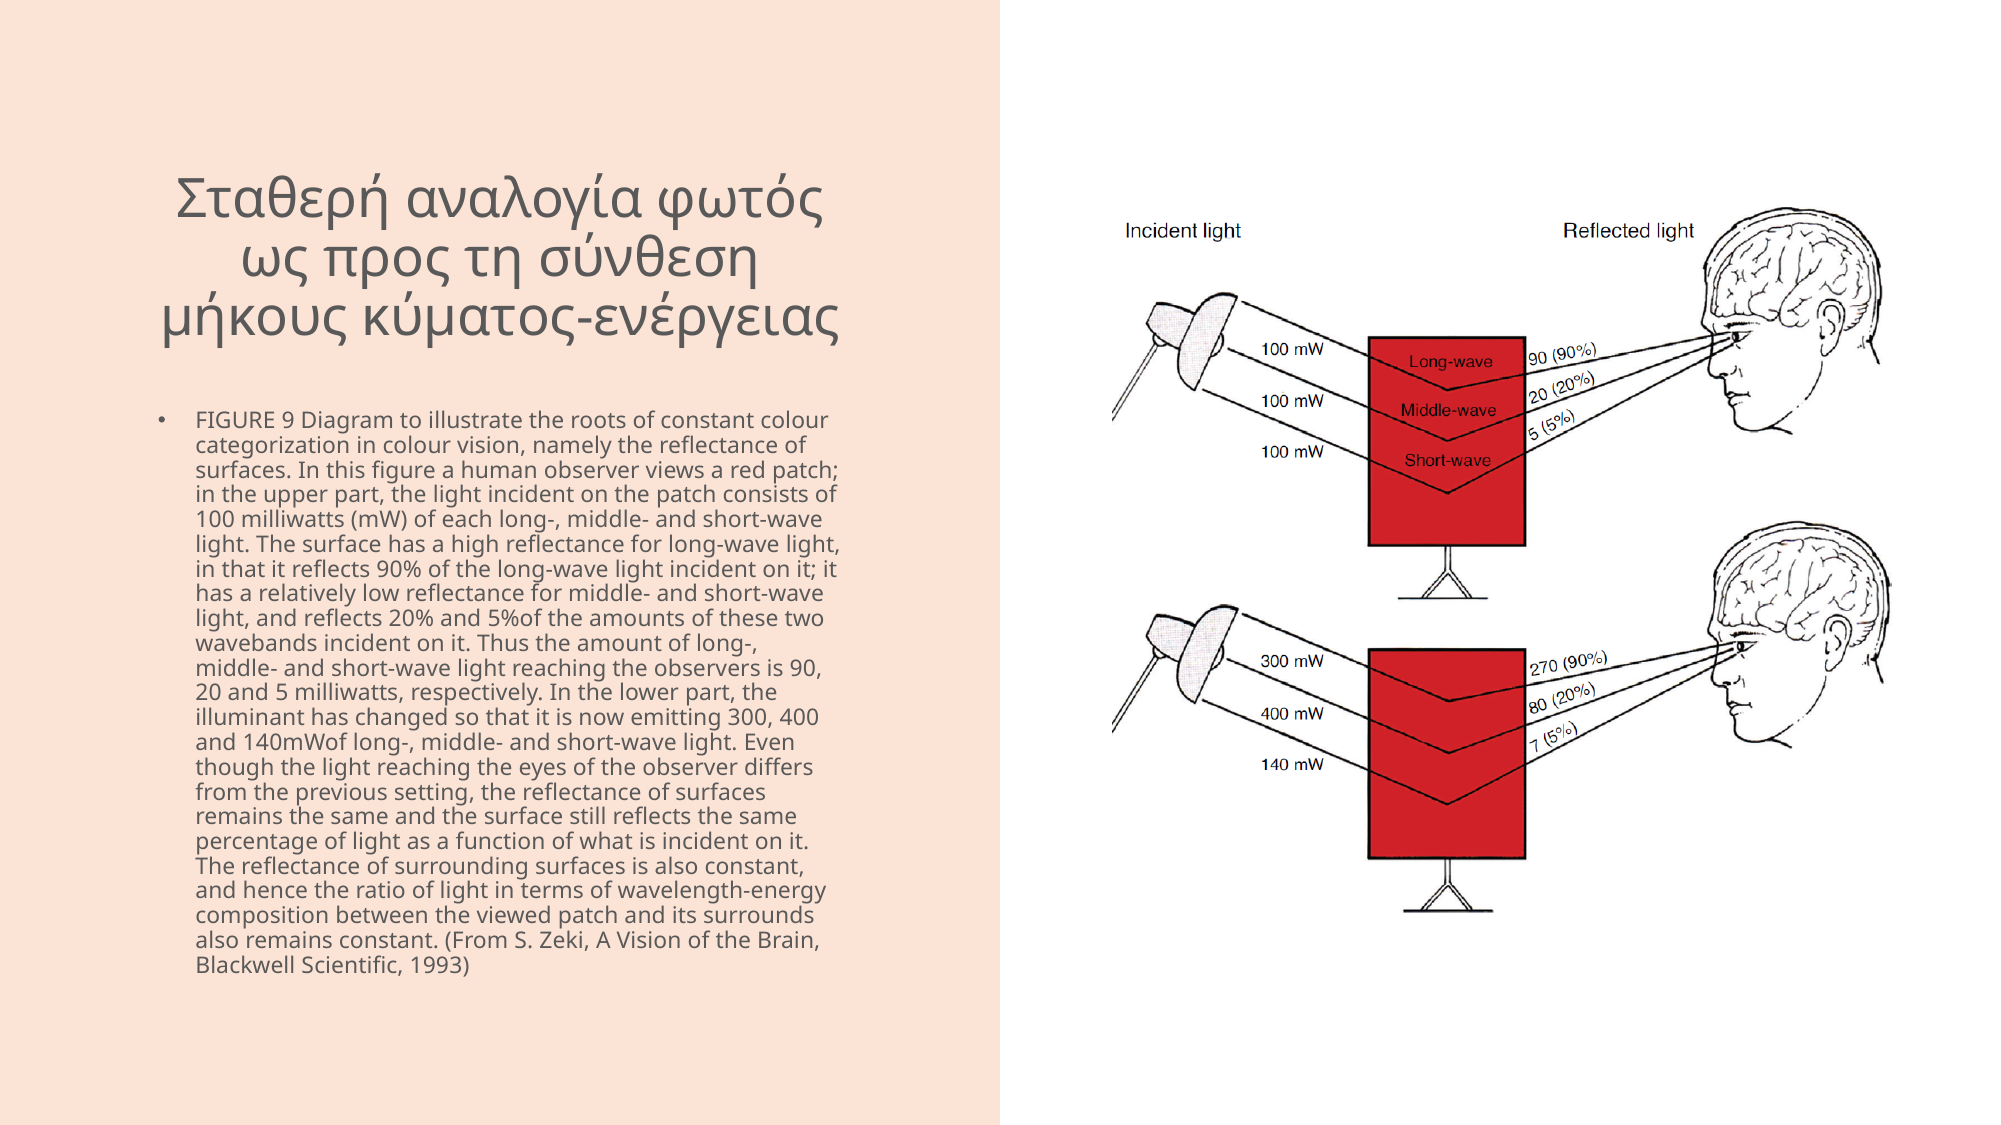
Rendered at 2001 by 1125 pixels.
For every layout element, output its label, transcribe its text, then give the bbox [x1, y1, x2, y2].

picture [1111, 206, 1900, 926]
text_box [0, 0, 1001, 1125]
text_box [1001, 0, 2000, 1125]
title Σταθερή αναλογία φωτός ως προς τη σύνθεση μήκους κύματος-ενέργειας [142, 112, 858, 355]
list FIGURE 9 Diagram to illustrate the roots of constant colour categorization in colour vision, namely the reflectance of surfaces. In this figure a human observer views a red patch; in the upper part, the light incident on the patch consists of 100 milliwatts (mW) of each long-, middle- and short-wave light. The surface has a high reflectance for long-wave light, in that it reflects 90% of the long-wave light incident on it; it has a relatively low reflectance for middle- and short-wave light, and reflects 20% and 5%of the amounts of these two wavebands incident on it. Thus the amount of long-, middle- and short-wave light reaching the observers is 90, 20 and 5 milliwatts, respectively. In the lower part, the illuminant has changed so that it is now emitting 300, 400 and 140mWof long-, middle- and short-wave light. Even though the light reaching the eyes of the observer differs from the previous setting, the reflectance of surfaces remains the same and the surface still reflects the same percentage of light as a function of what is incident on it. The reflectance of surrounding surfaces is also constant, and hence the ratio of light in terms of wavelength-energy composition between the viewed patch and its surrounds also remains constant. (From S. Zeki, A Vision of the Brain, Blackwell Scientific, 1993) [142, 401, 858, 1020]
